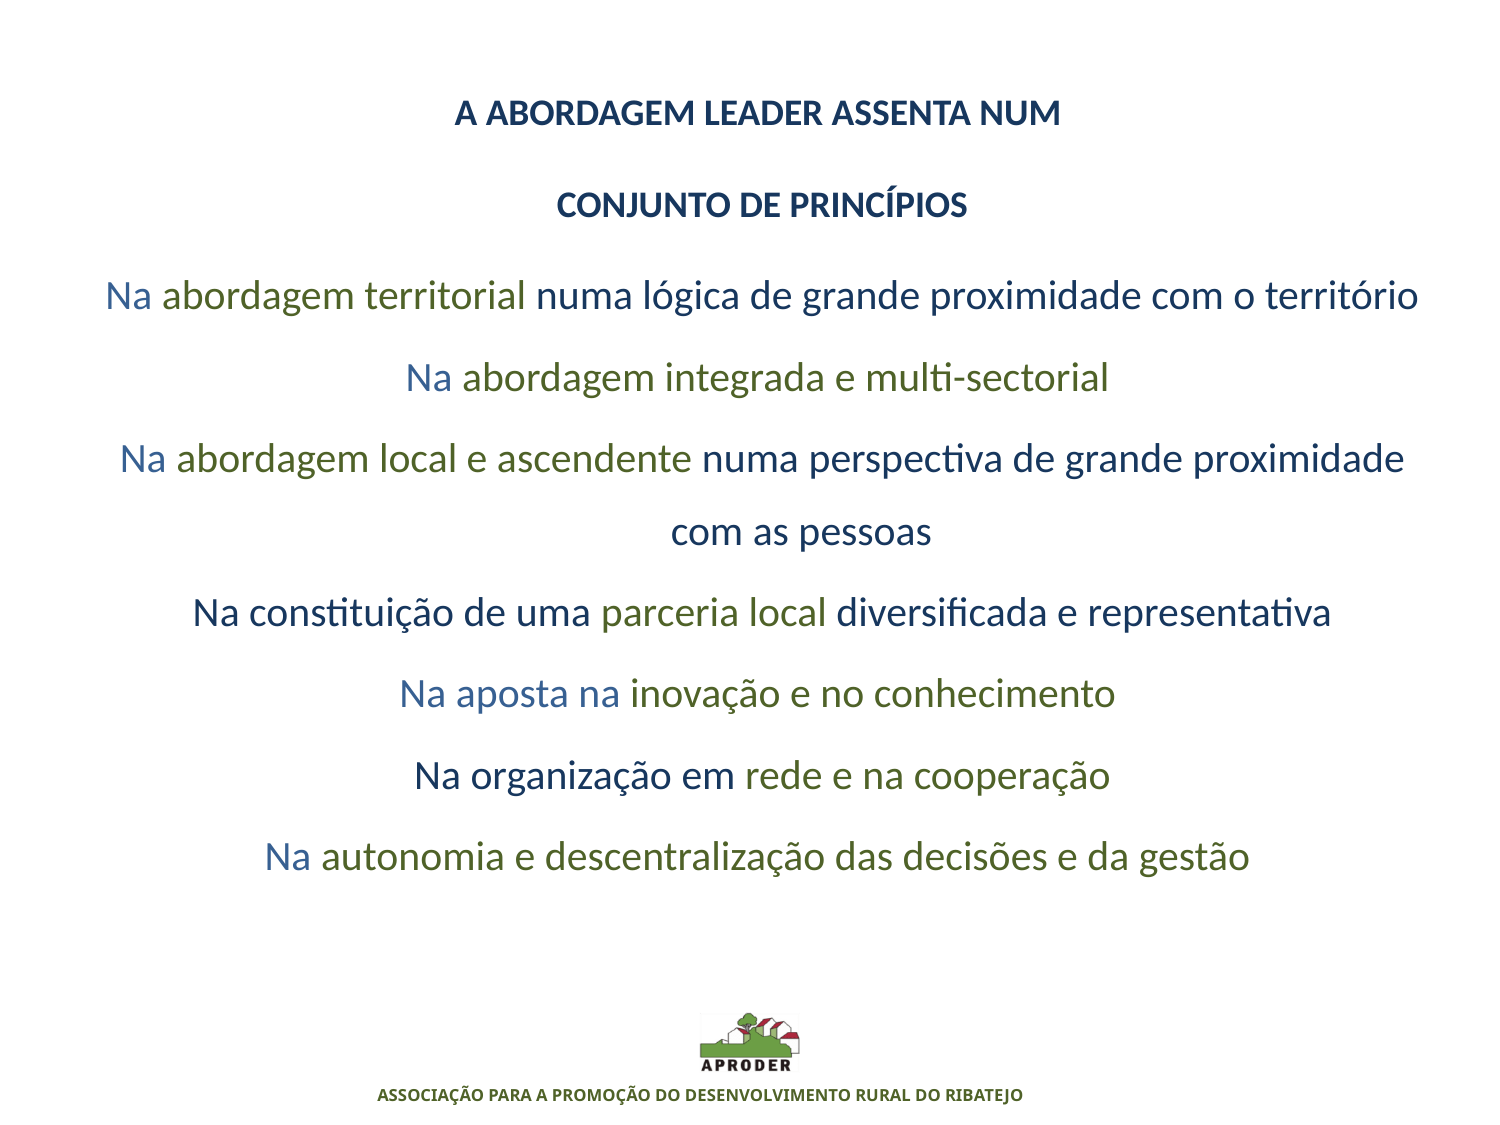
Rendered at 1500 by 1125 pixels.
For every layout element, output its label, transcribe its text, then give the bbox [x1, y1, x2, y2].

text_box A ABORDAGEM LEADER ASSENTA NUM CONJUNTO DE PRINCÍPIOS Na abordagem territorial numa lógica de grande proximidade com o território Na abordagem integrada e multi-sectorial Na abordagem local e ascendente numa perspectiva de grande proximidade com as pessoas Na constituição de uma parceria local diversificada e representativa Na aposta na inovação e no conhecimento Na organização em rede e na cooperação Na autonomia e descentralização das decisões e da gestão [75, 52, 1450, 887]
text_box ASSOCIAÇÃO PARA A PROMOÇÃO DO DESENVOLVIMENTO RURAL DO RIBATEJO [362, 1077, 1138, 1112]
picture [699, 1012, 801, 1073]
